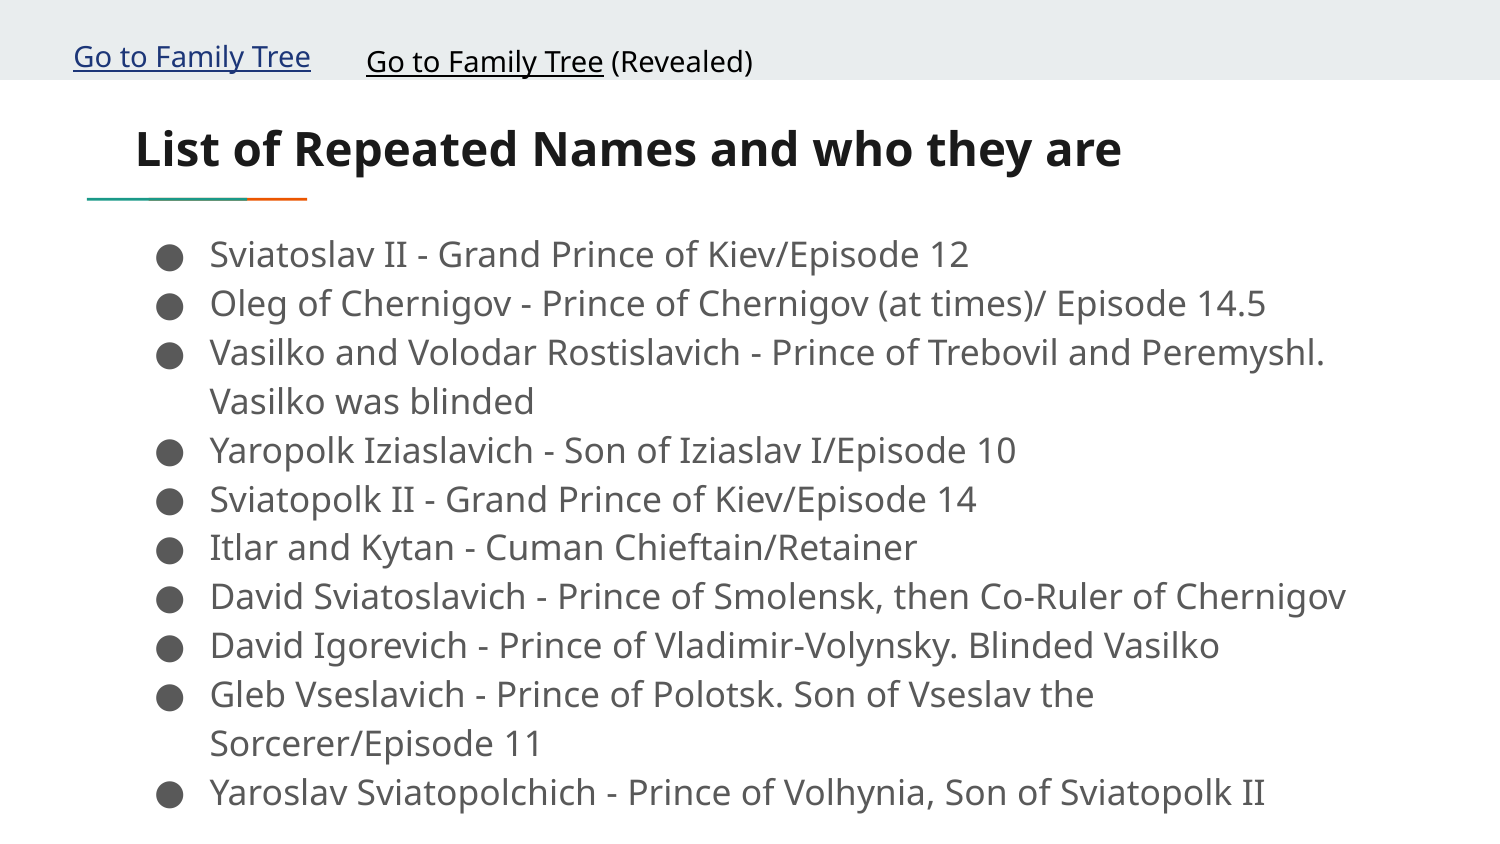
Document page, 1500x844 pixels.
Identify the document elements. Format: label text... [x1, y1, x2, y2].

text_box Go to Family Tree [58, 23, 381, 79]
text_box Go to Family Tree (Revealed) [350, 28, 784, 84]
list Sviatoslav II - Grand Prince of Kiev/Episode 12 Oleg of Chernigov - Prince of Chernigov (at times)/ Episode 14.5 Vasilko and Volodar Rostislavich - Prince of Trebovil and Peremyshl. Vasilko was blinded Yaropolk Iziaslavich - Son of Iziaslav I/Episode 10 Sviatopolk II - Grand Prince of Kiev/Episode 14 Itlar and Kytan - Cuman Chieftain/Retainer David Sviatoslavich - Prince of Smolensk, then Co-Ruler of Chernigov David Igorevich - Prince of Vladimir-Volynsky. Blinded Vasilko Gleb Vseslavich - Prince of Polotsk. Son of Vseslav the Sorcerer/Episode 11 Yaroslav Sviatopolchich - Prince of Volhynia, Son of Sviatopolk II [119, 210, 1381, 798]
title List of Repeated Names and who they are [119, 103, 1381, 192]
